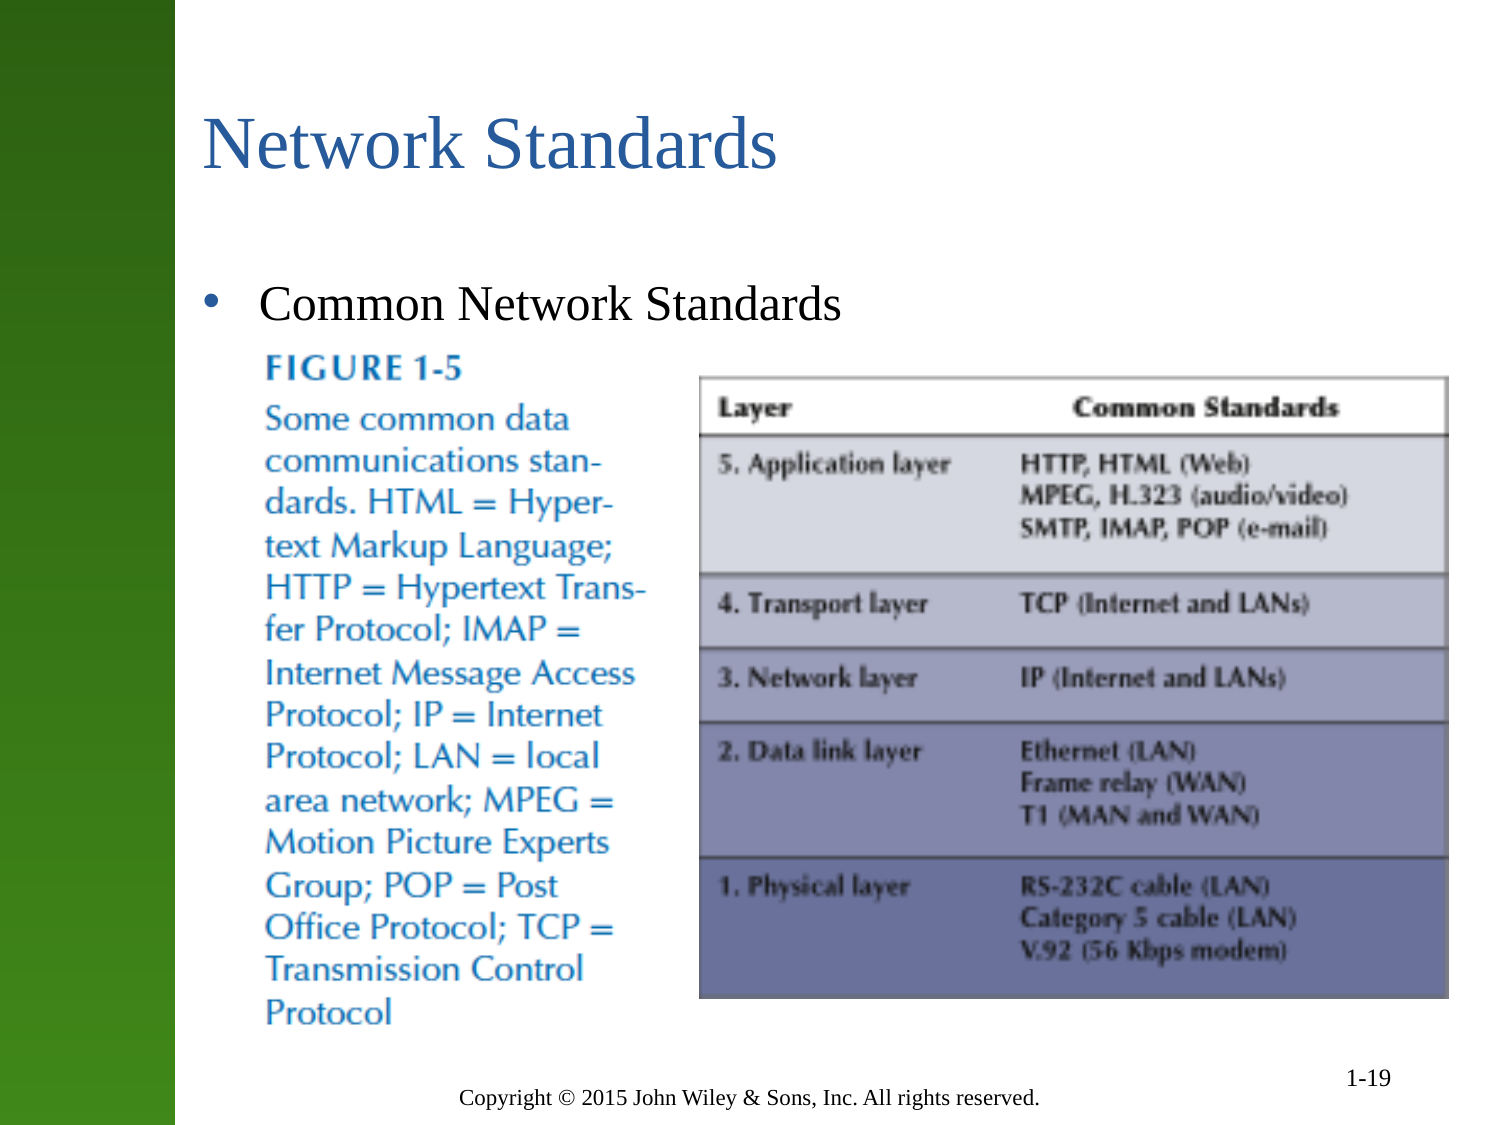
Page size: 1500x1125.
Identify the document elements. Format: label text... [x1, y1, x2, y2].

list Common Network Standards [187, 262, 1450, 1005]
title Network Standards [187, 45, 1450, 233]
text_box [247, 341, 1449, 1051]
